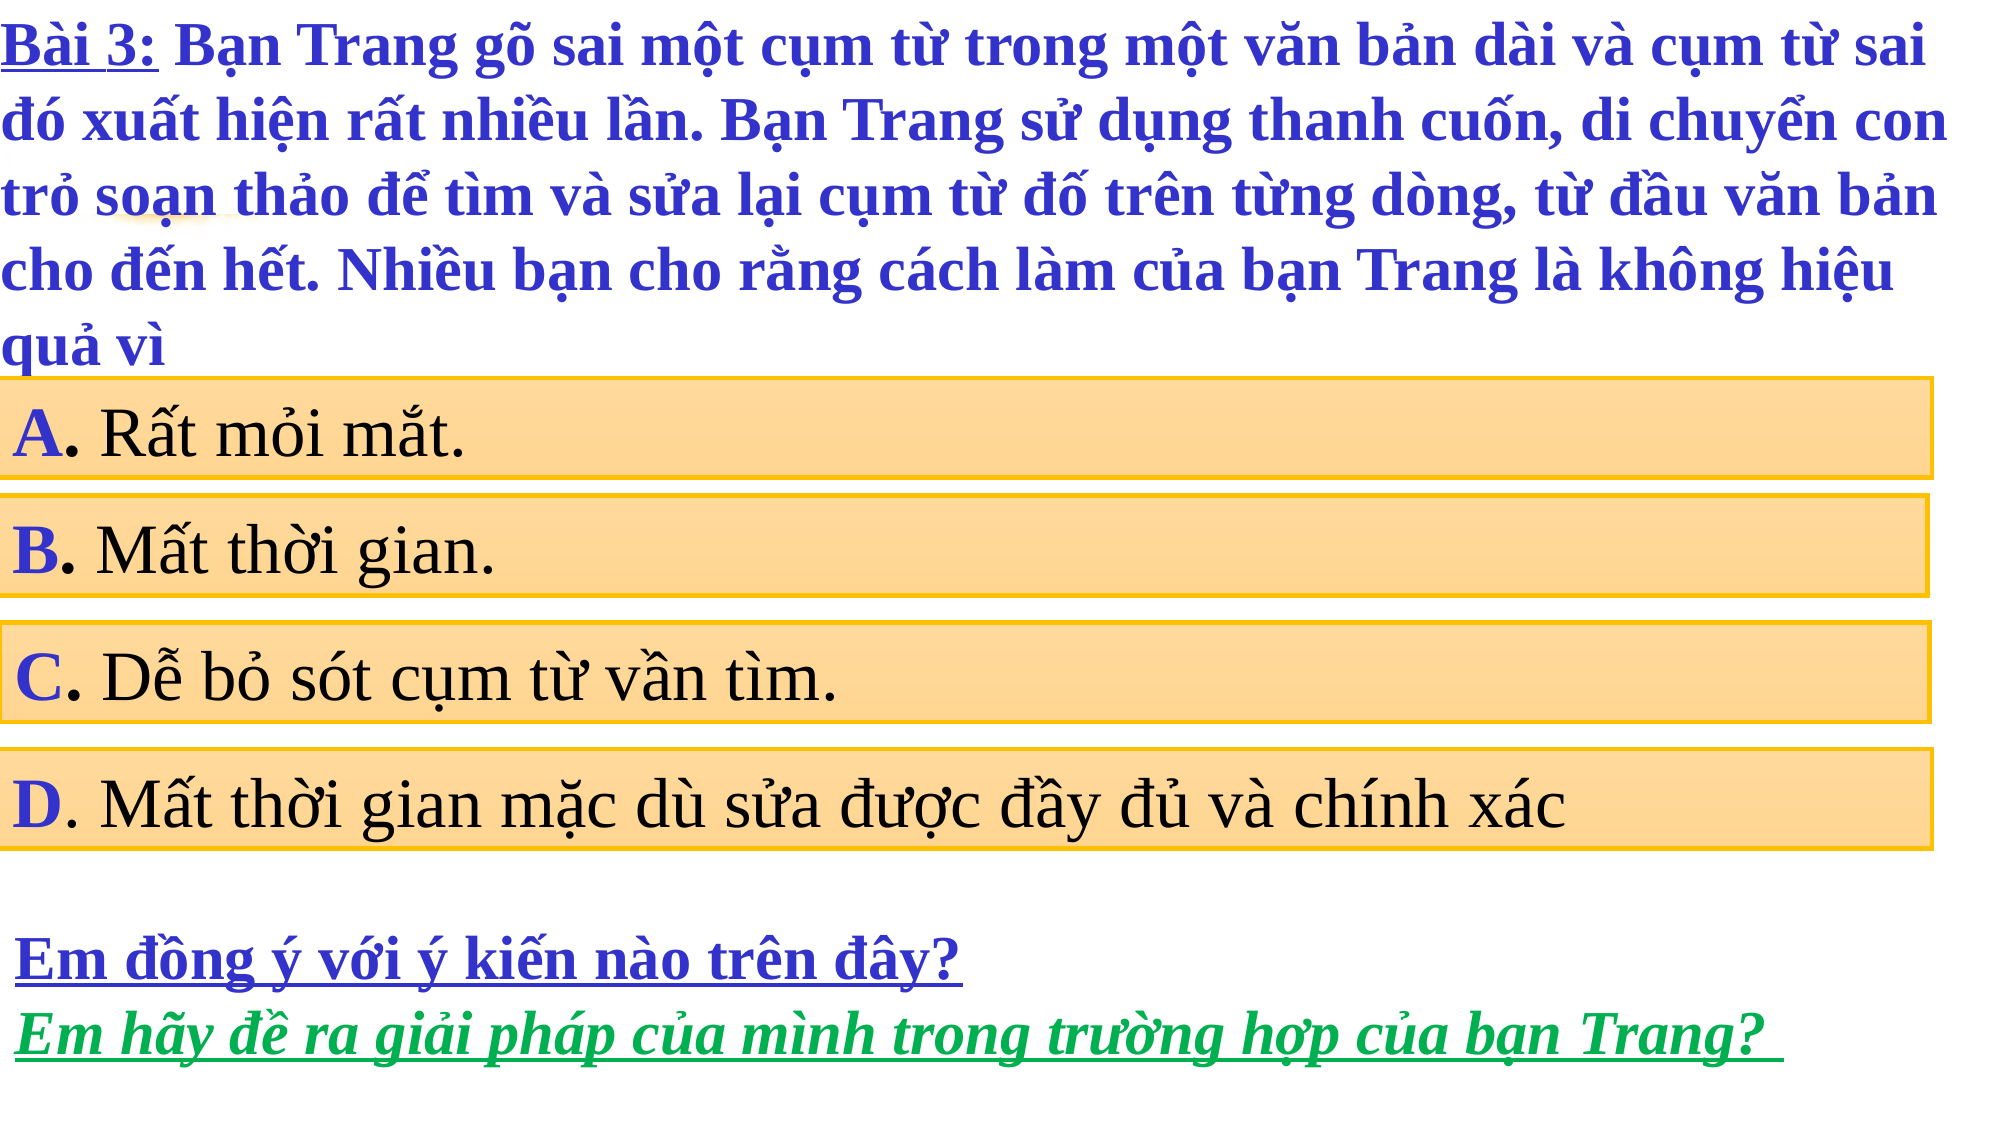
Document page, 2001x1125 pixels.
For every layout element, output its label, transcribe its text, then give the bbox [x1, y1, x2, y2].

text_box D. Mất thời gian mặc dù sửa được đầy đủ và chính xác [0, 748, 1933, 849]
text_box Em đồng ý với ý kiến nào trên đây? Em hãy đề ra giải pháp của mình trong trường hợp của bạn Trang? [0, 909, 2000, 1075]
text_box A. Rất mỏi mắt. [0, 378, 1933, 478]
text_box Bài 3: Bạn Trang gõ sai một cụm từ trong một văn bản dài và cụm từ sai đó xuất hiện rất nhiều lần. Bạn Trang sử dụng thanh cuốn, di chuyển con trỏ soạn thảo để tìm và sửa lại cụm từ đố trên từng dòng, từ đầu văn bản cho đến hết. Nhiều bạn cho rằng cách làm của bạn Trang là không hiệu quả vì [0, 0, 2000, 386]
text_box C. Dễ bỏ sót cụm từ vần tìm. [0, 622, 1930, 723]
text_box B. Mất thời gian. [0, 495, 1928, 596]
